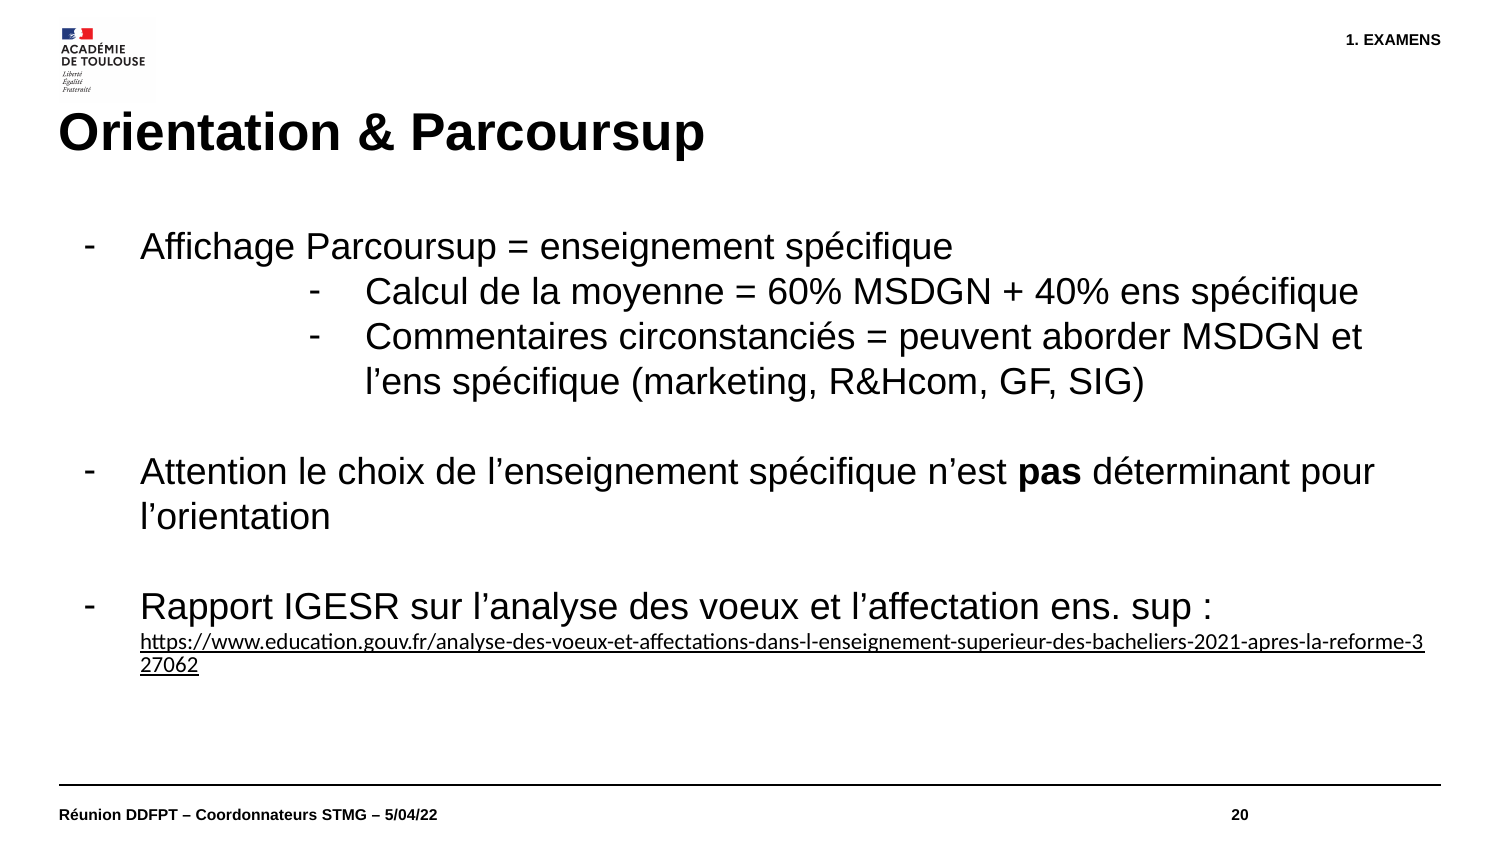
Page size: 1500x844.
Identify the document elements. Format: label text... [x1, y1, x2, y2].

list EXAMENS [543, 29, 1441, 89]
text_box Affichage Parcoursup = enseignement spécifique Calcul de la moyenne = 60% MSDGN + 40% ens spécifique Commentaires circonstanciés = peuvent aborder MSDGN et l’ens spécifique (marketing, R&Hcom, GF, SIG) Attention le choix de l’enseignement spécifique n’est pas déterminant pour l’orientation Rapport IGESR sur l’analyse des voeux et l’affectation ens. sup : https://www.education.gouv.fr/analyse-des-voeux-et-affectations-dans-l-enseignement-superieur-des-bacheliers-2021-apres-la-reforme-327062 [50, 169, 1450, 662]
slide_number 20 [1027, 784, 1249, 844]
picture [59, 17, 156, 103]
title Orientation & Parcoursup [59, 104, 1441, 169]
footer Réunion DDFPT – Coordonnateurs STMG – 5/04/22 [59, 784, 1027, 844]
